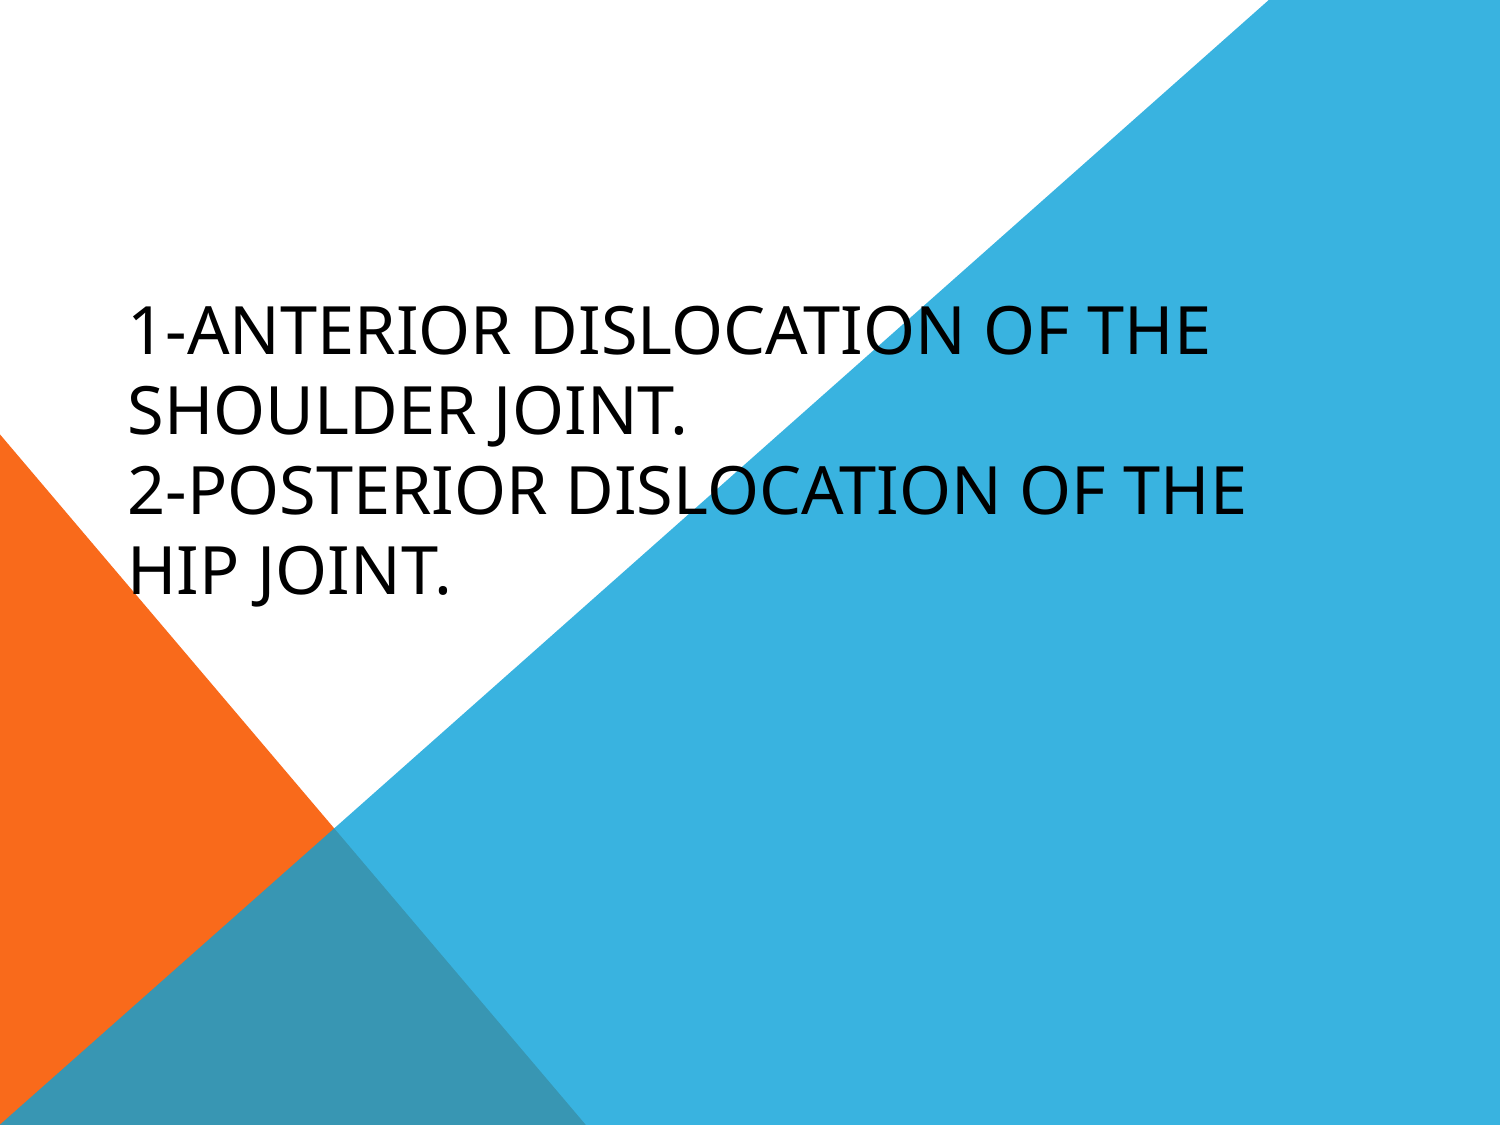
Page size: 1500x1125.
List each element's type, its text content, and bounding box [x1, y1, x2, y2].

title 1-Anterior Dislocation of the shoulder joint. 2-Posterior Dislocation of the hip joint. [112, 125, 1388, 610]
